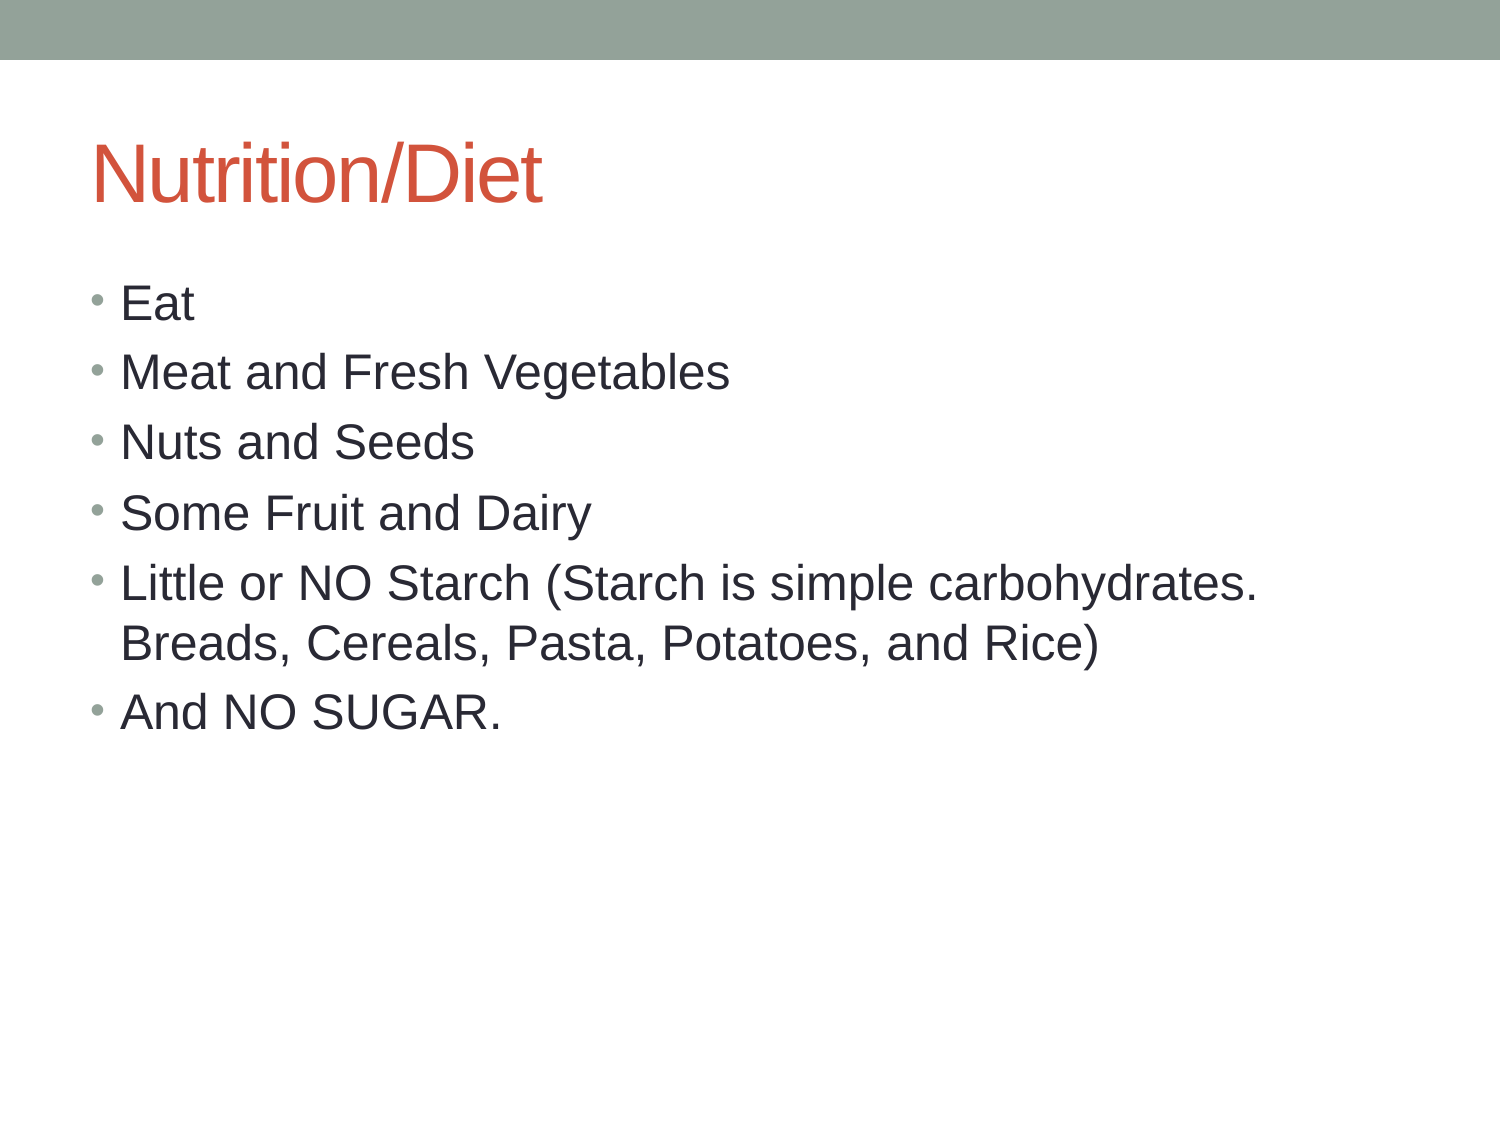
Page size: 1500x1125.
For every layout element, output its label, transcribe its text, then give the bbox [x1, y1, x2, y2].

title Nutrition/Diet [75, 87, 1425, 250]
list Eat Meat and Fresh Vegetables Nuts and Seeds Some Fruit and Dairy Little or NO Starch (Starch is simple carbohydrates. Breads, Cereals, Pasta, Potatoes, and Rice) And NO SUGAR. [75, 262, 1425, 1063]
